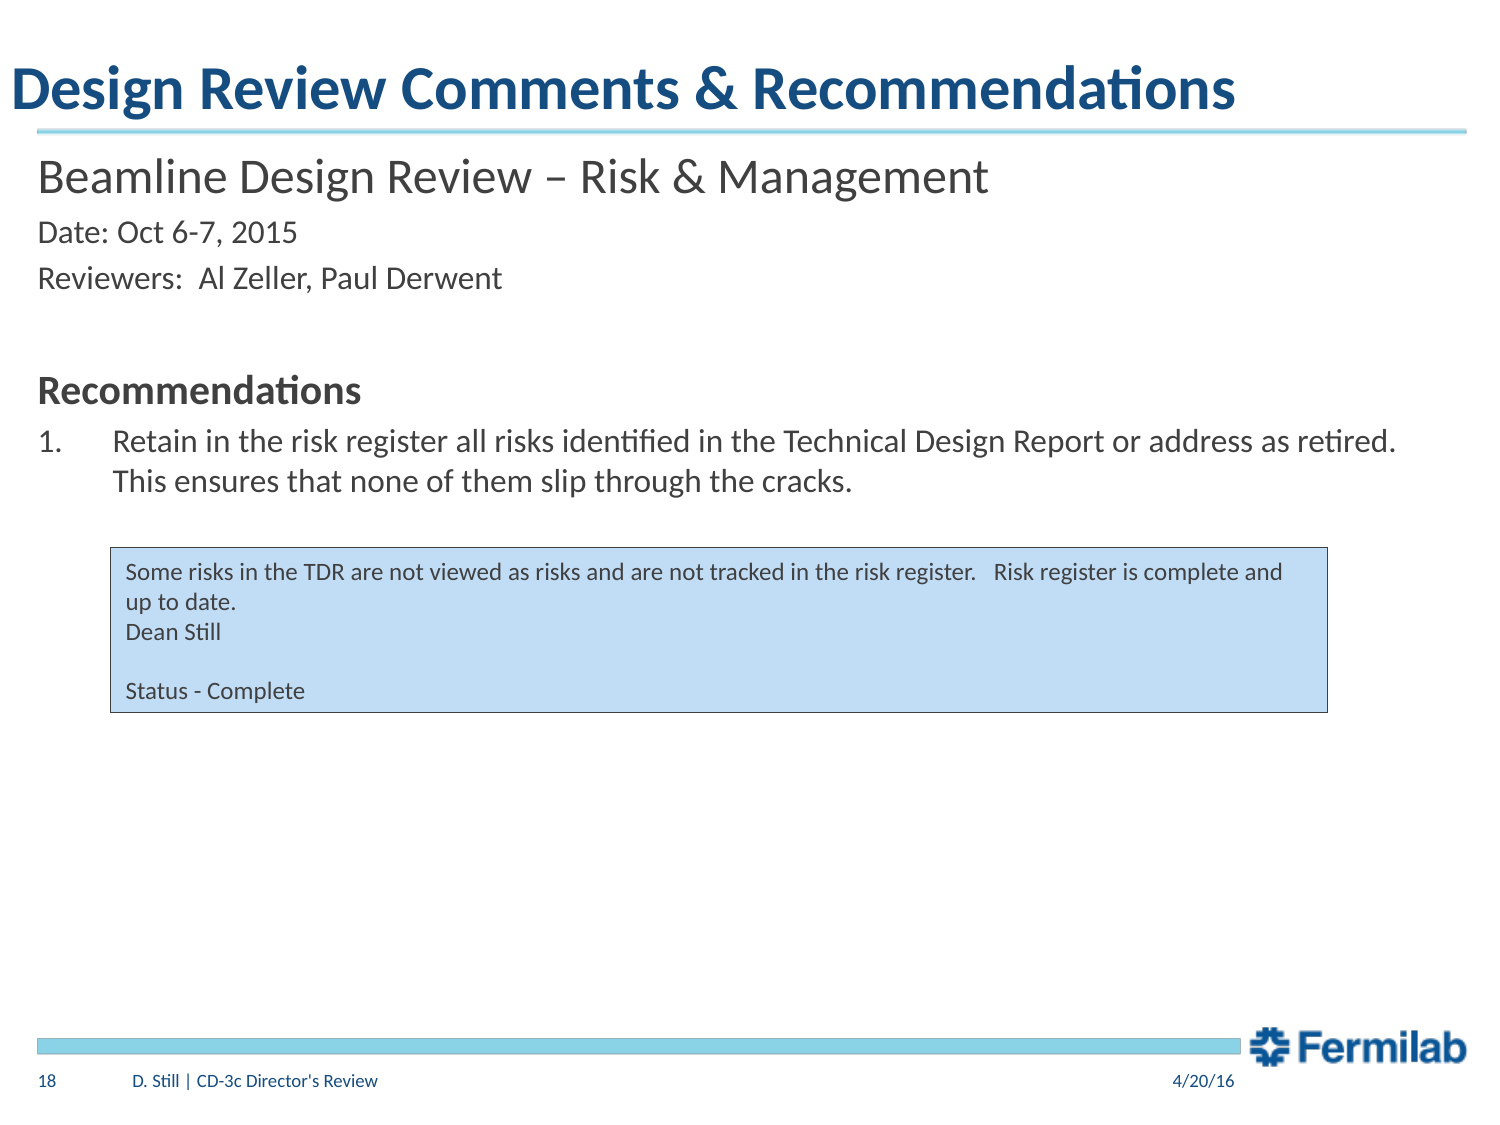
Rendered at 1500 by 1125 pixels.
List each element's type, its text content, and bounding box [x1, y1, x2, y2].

footer D. Still | CD-3c Director's Review [132, 1068, 1014, 1109]
text_box Some risks in the TDR are not viewed as risks and are not tracked in the risk register. Risk register is complete and up to date. Dean Still Status - Complete [110, 547, 1328, 713]
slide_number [1058, 1068, 1235, 1109]
title Design Review Comments & Recommendations [11, 17, 1500, 123]
slide_number 18 [37, 1068, 111, 1109]
list Beamline Design Review – Risk & Management Date: Oct 6-7, 2015 Reviewers: Al Zeller, Paul Derwent Recommendations Retain in the risk register all risks identified in the Technical Design Report or address as retired. This ensures that none of them slip through the cracks. [37, 143, 1461, 531]
